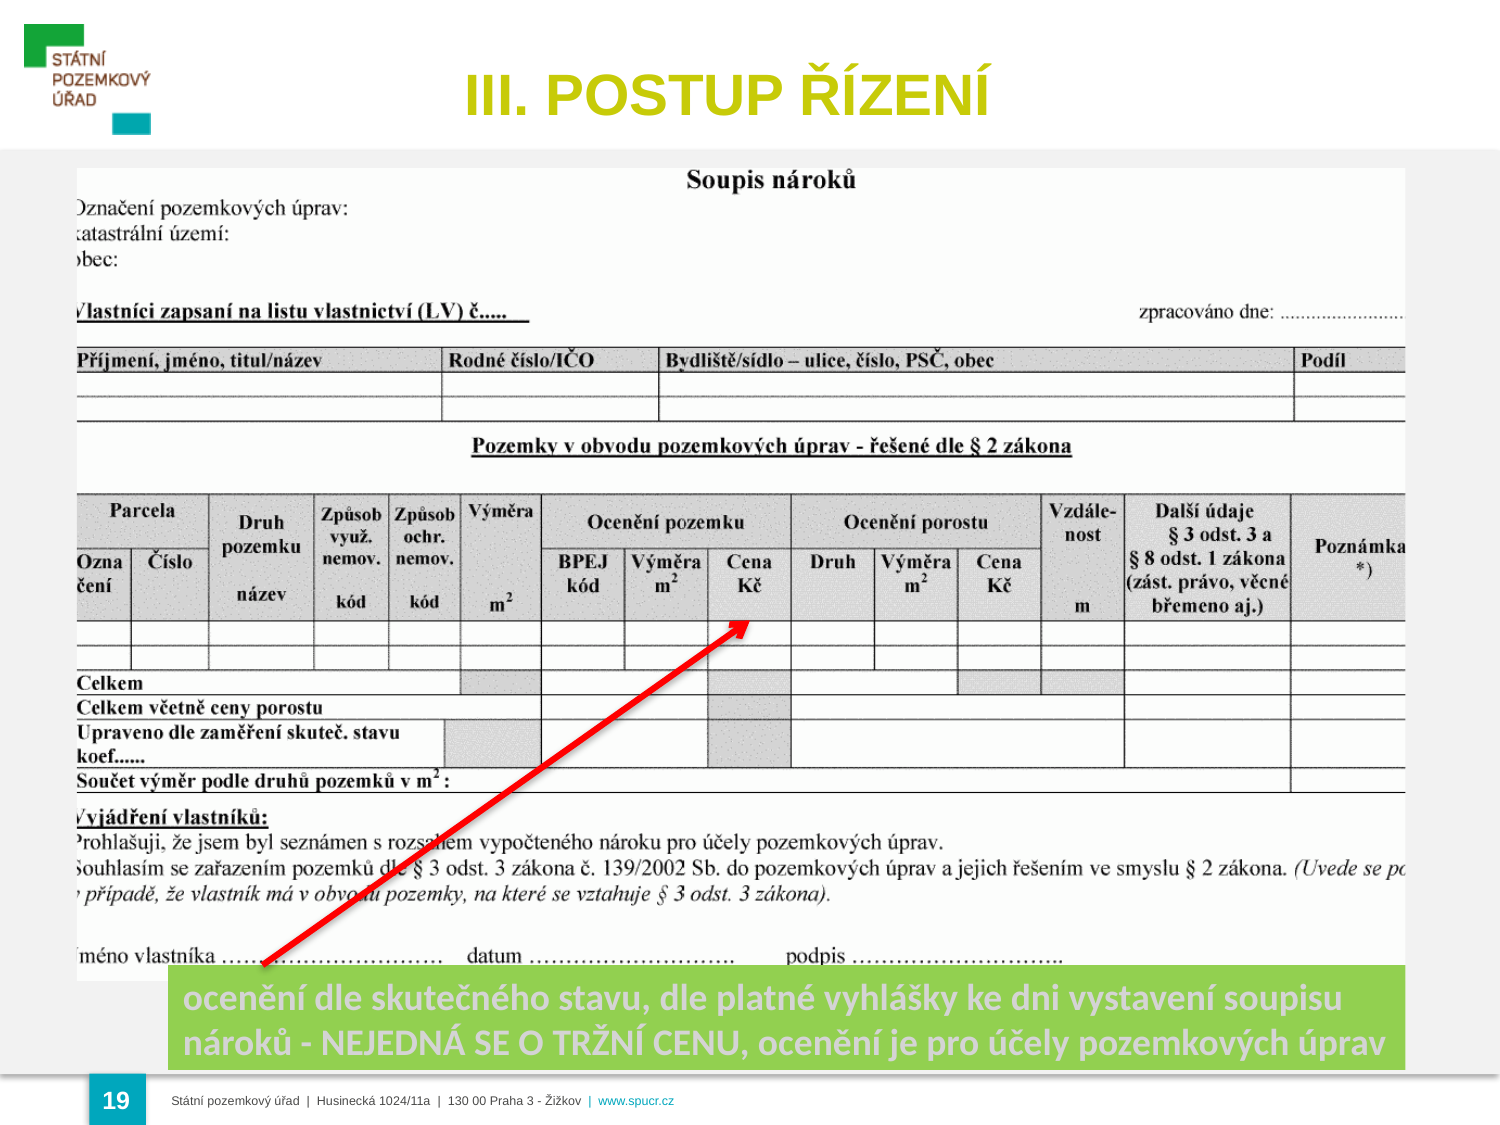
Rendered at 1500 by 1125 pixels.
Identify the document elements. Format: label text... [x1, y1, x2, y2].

picture [24, 24, 151, 135]
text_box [262, 619, 751, 966]
picture [76, 168, 1406, 982]
text_box III. POSTUP ŘÍZENÍ [449, 43, 1228, 152]
text_box ocenění dle skutečného stavu, dle platné vyhlášky ke dni vystavení soupisu nároků - Nejedná se o TRŽNÍ CENU, ocenění je pro účely pozemkových úprav [168, 989, 1406, 1070]
